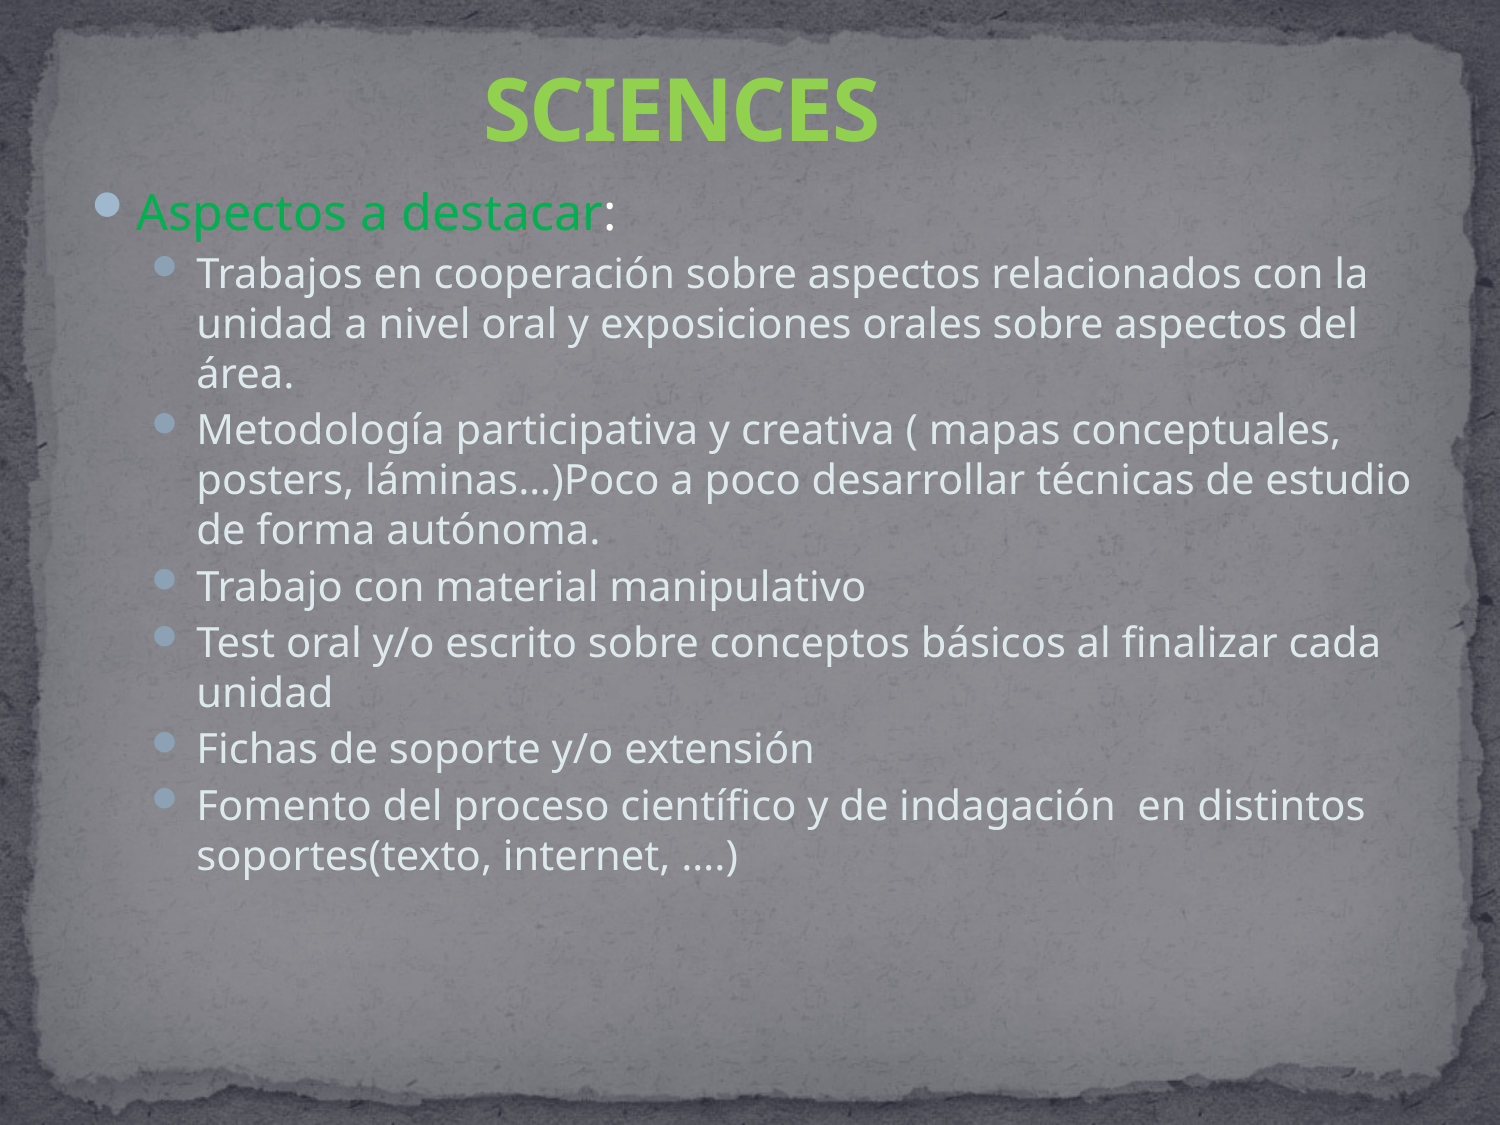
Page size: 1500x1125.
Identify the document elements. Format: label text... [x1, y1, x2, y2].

list Aspectos a destacar: Trabajos en cooperación sobre aspectos relacionados con la unidad a nivel oral y exposiciones orales sobre aspectos del área. Metodología participativa y creativa ( mapas conceptuales, posters, láminas…)Poco a poco desarrollar técnicas de estudio de forma autónoma. Trabajo con material manipulativo Test oral y/o escrito sobre conceptos básicos al finalizar cada unidad Fichas de soporte y/o extensión Fomento del proceso científico y de indagación en distintos soportes(texto, internet, ….) [76, 172, 1427, 988]
title SCIENCES [135, 30, 1402, 166]
